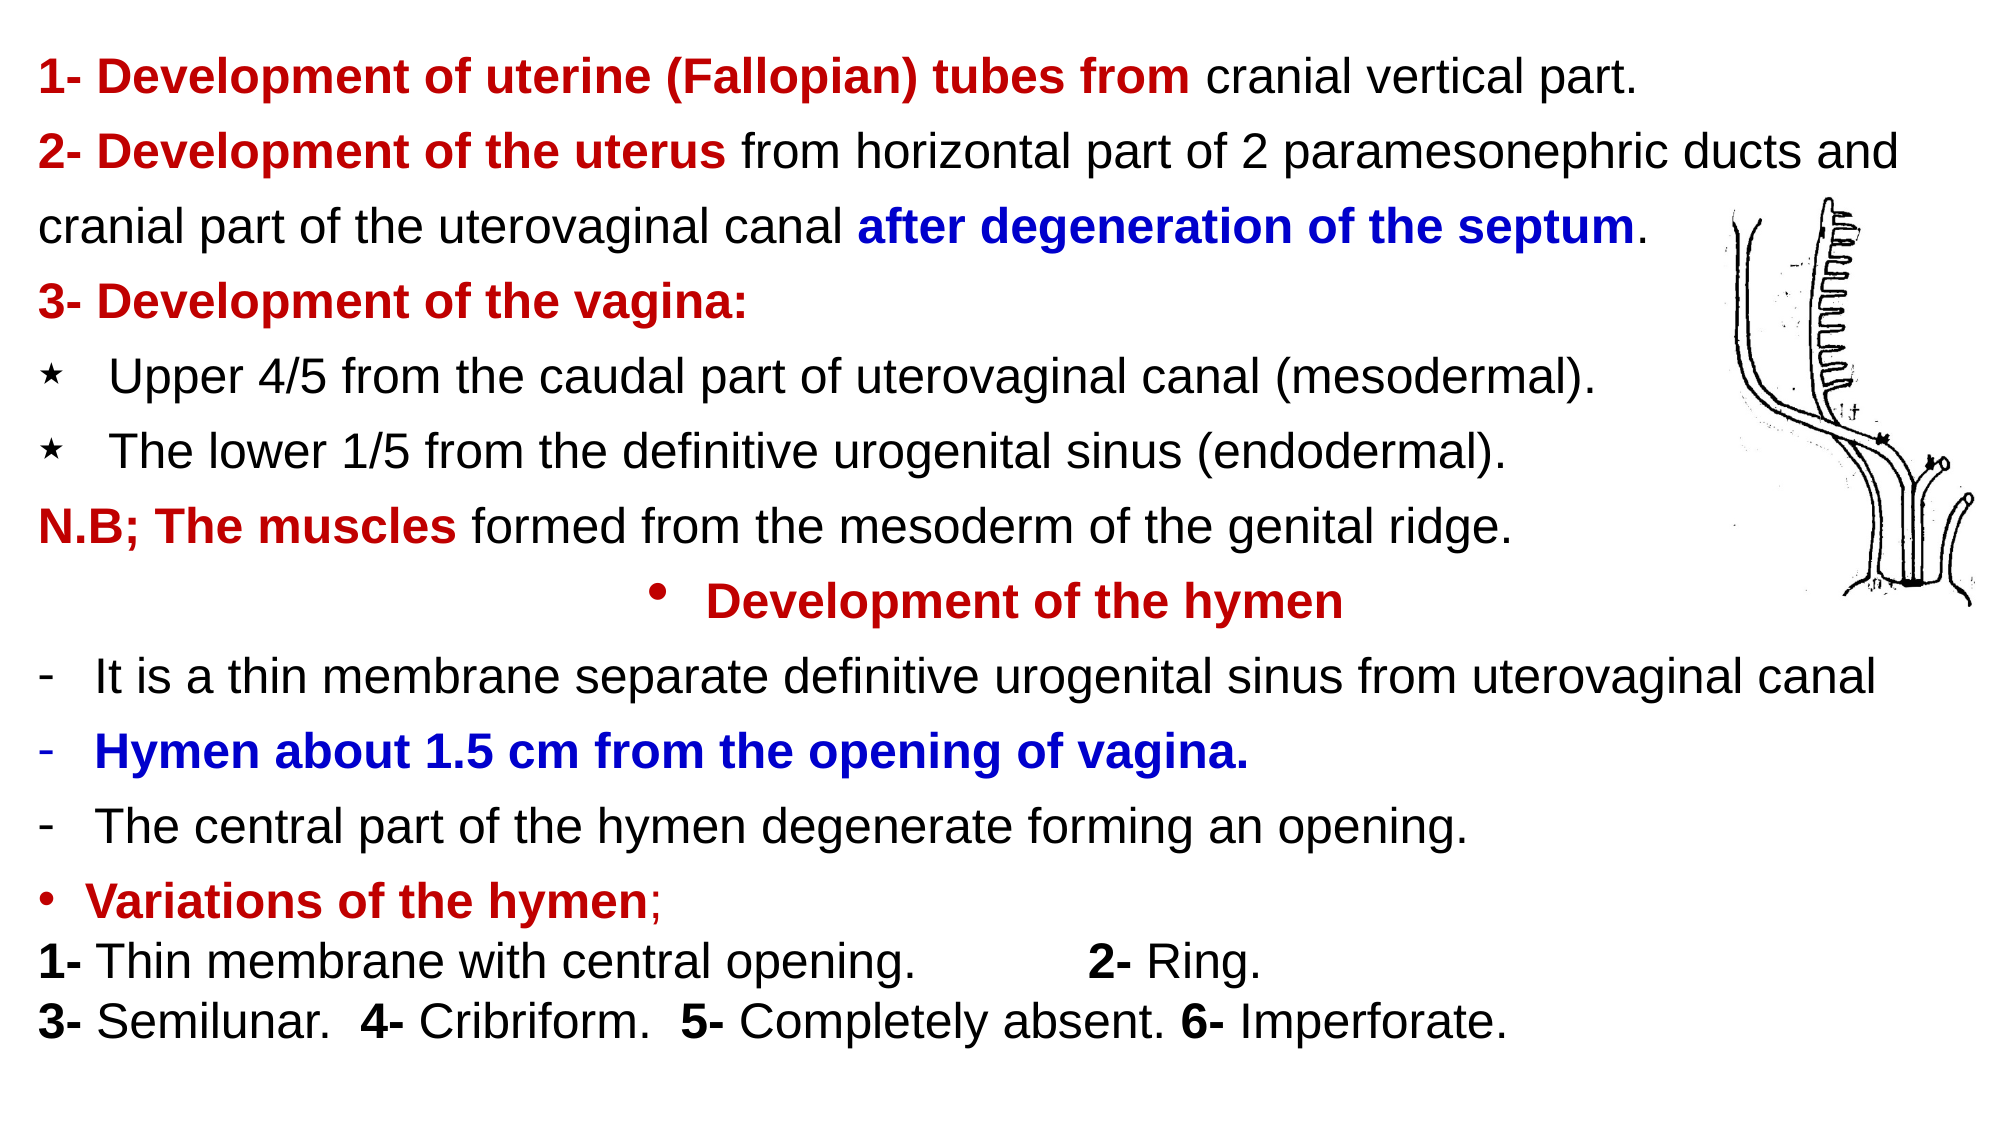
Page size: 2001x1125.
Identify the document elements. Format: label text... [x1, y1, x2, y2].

picture [1721, 195, 1977, 607]
text_box 1- Development of uterine (Fallopian) tubes from cranial vertical part. 2- Development of the uterus from horizontal part of 2 paramesonephric ducts and cranial part of the uterovaginal canal after degeneration of the septum. 3- Development of the vagina: Upper 4/5 from the caudal part of uterovaginal canal (mesodermal). The lower 1/5 from the definitive urogenital sinus (endodermal). N.B; The muscles formed from the mesoderm of the genital ridge. Development of the hymen It is a thin membrane separate definitive urogenital sinus from uterovaginal canal Hymen about 1.5 cm from the opening of vagina. The central part of the hymen degenerate forming an opening. Variations of the hymen; 1- Thin membrane with central opening. 2- Ring. 3- Semilunar. 4- Cribriform. 5- Completely absent. 6- Imperforate. [23, 20, 1971, 1056]
